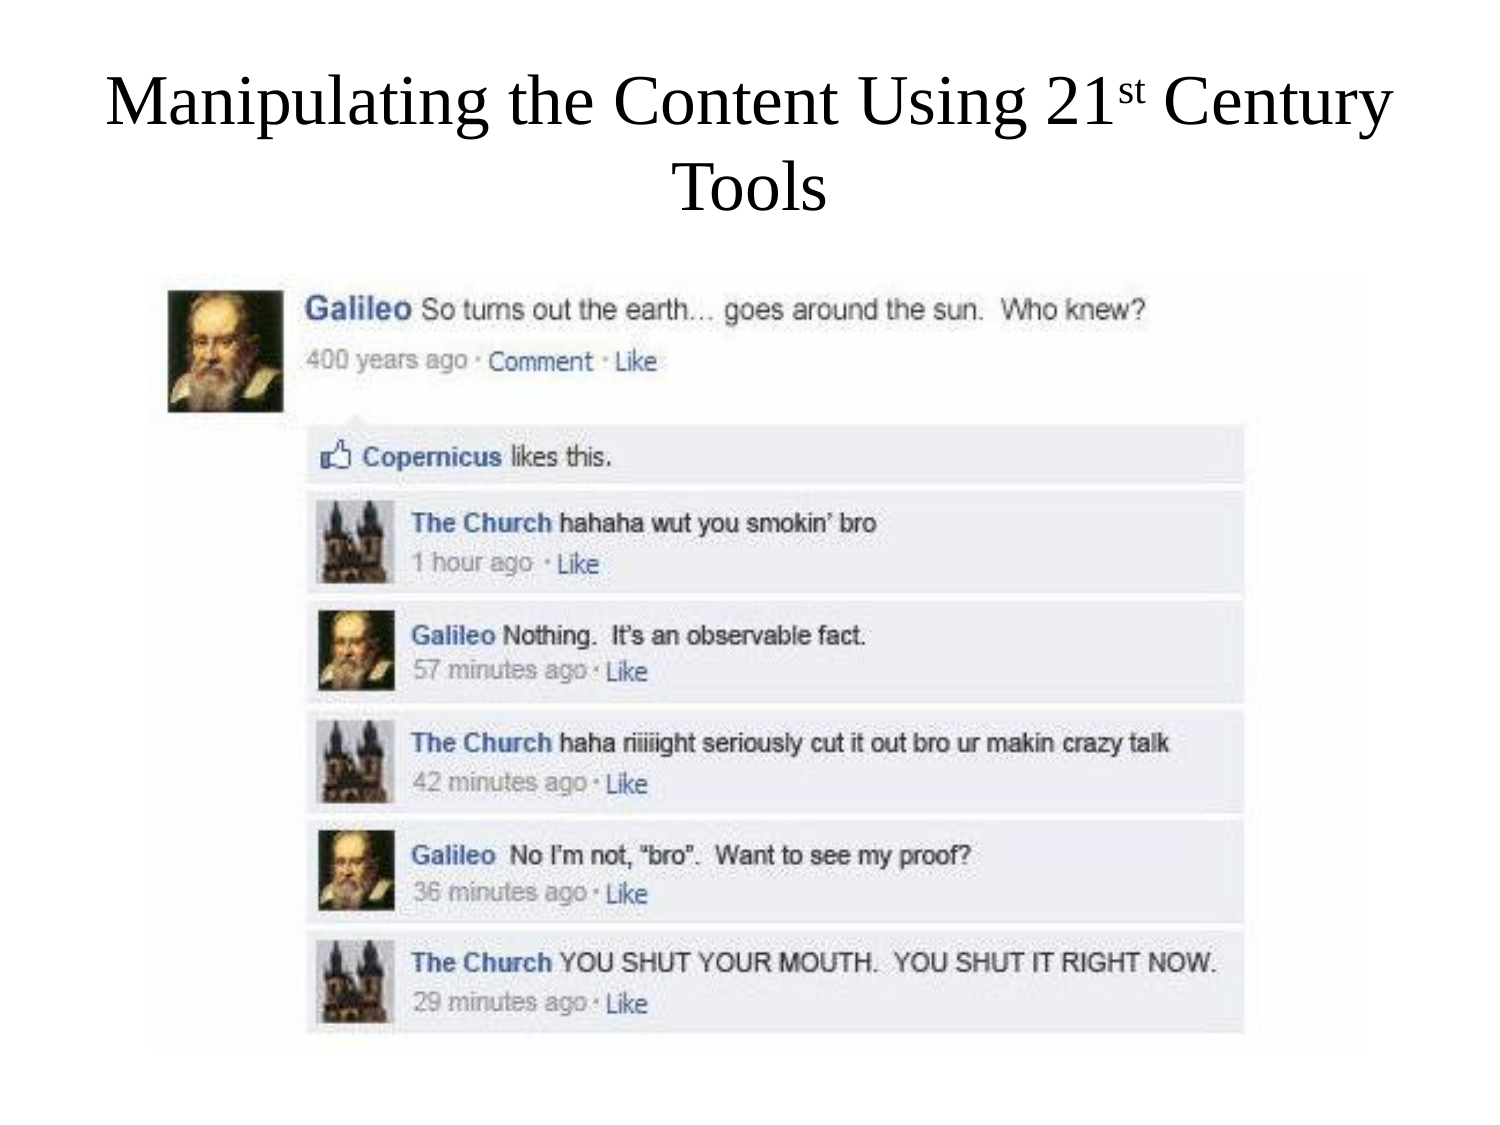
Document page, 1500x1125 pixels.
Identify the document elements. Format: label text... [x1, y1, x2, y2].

title Manipulating the Content Using 21st Century Tools [75, 45, 1425, 233]
picture [149, 274, 1363, 1063]
